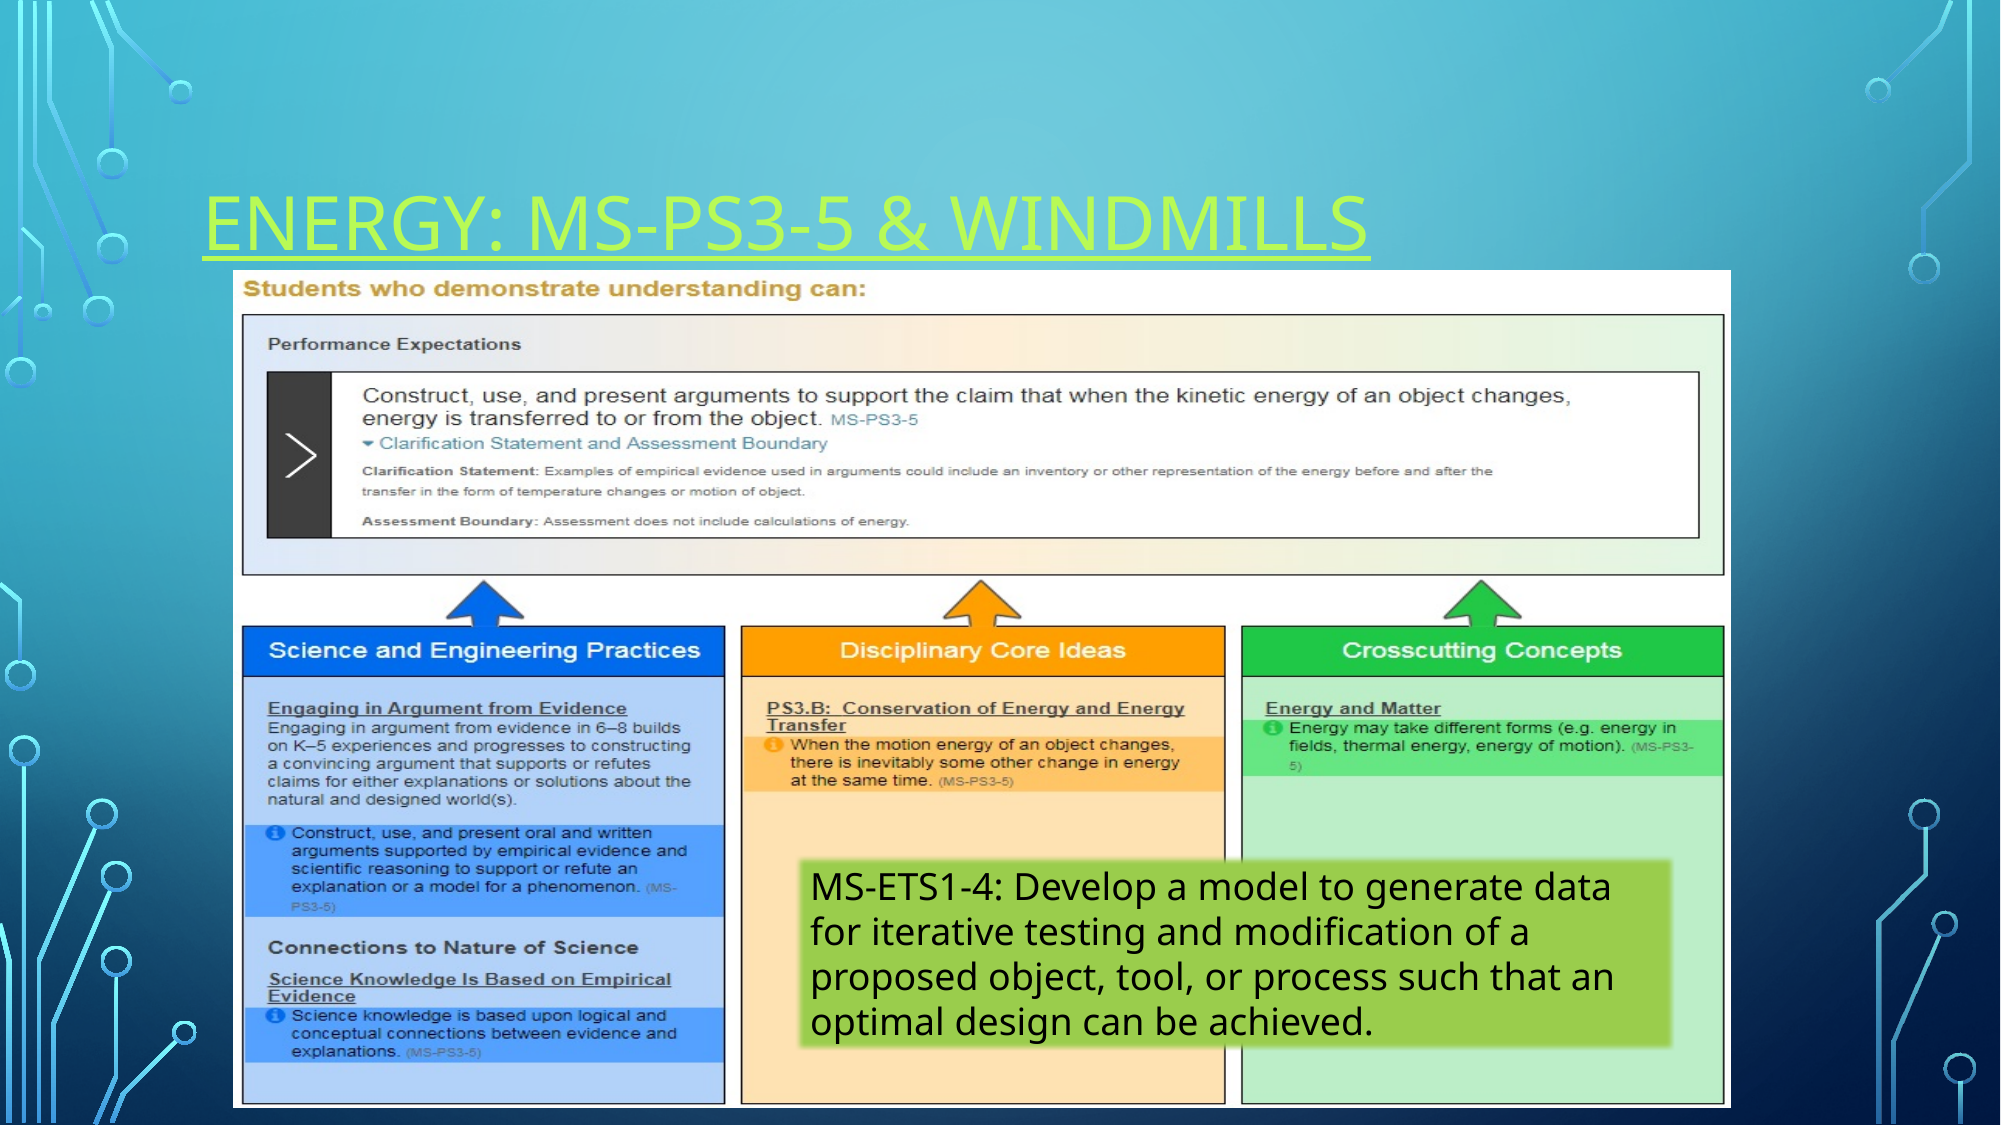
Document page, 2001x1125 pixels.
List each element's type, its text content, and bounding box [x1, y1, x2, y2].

title Energy: ms-ps3-5 & Windmills [187, 101, 1813, 344]
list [233, 270, 1731, 1108]
